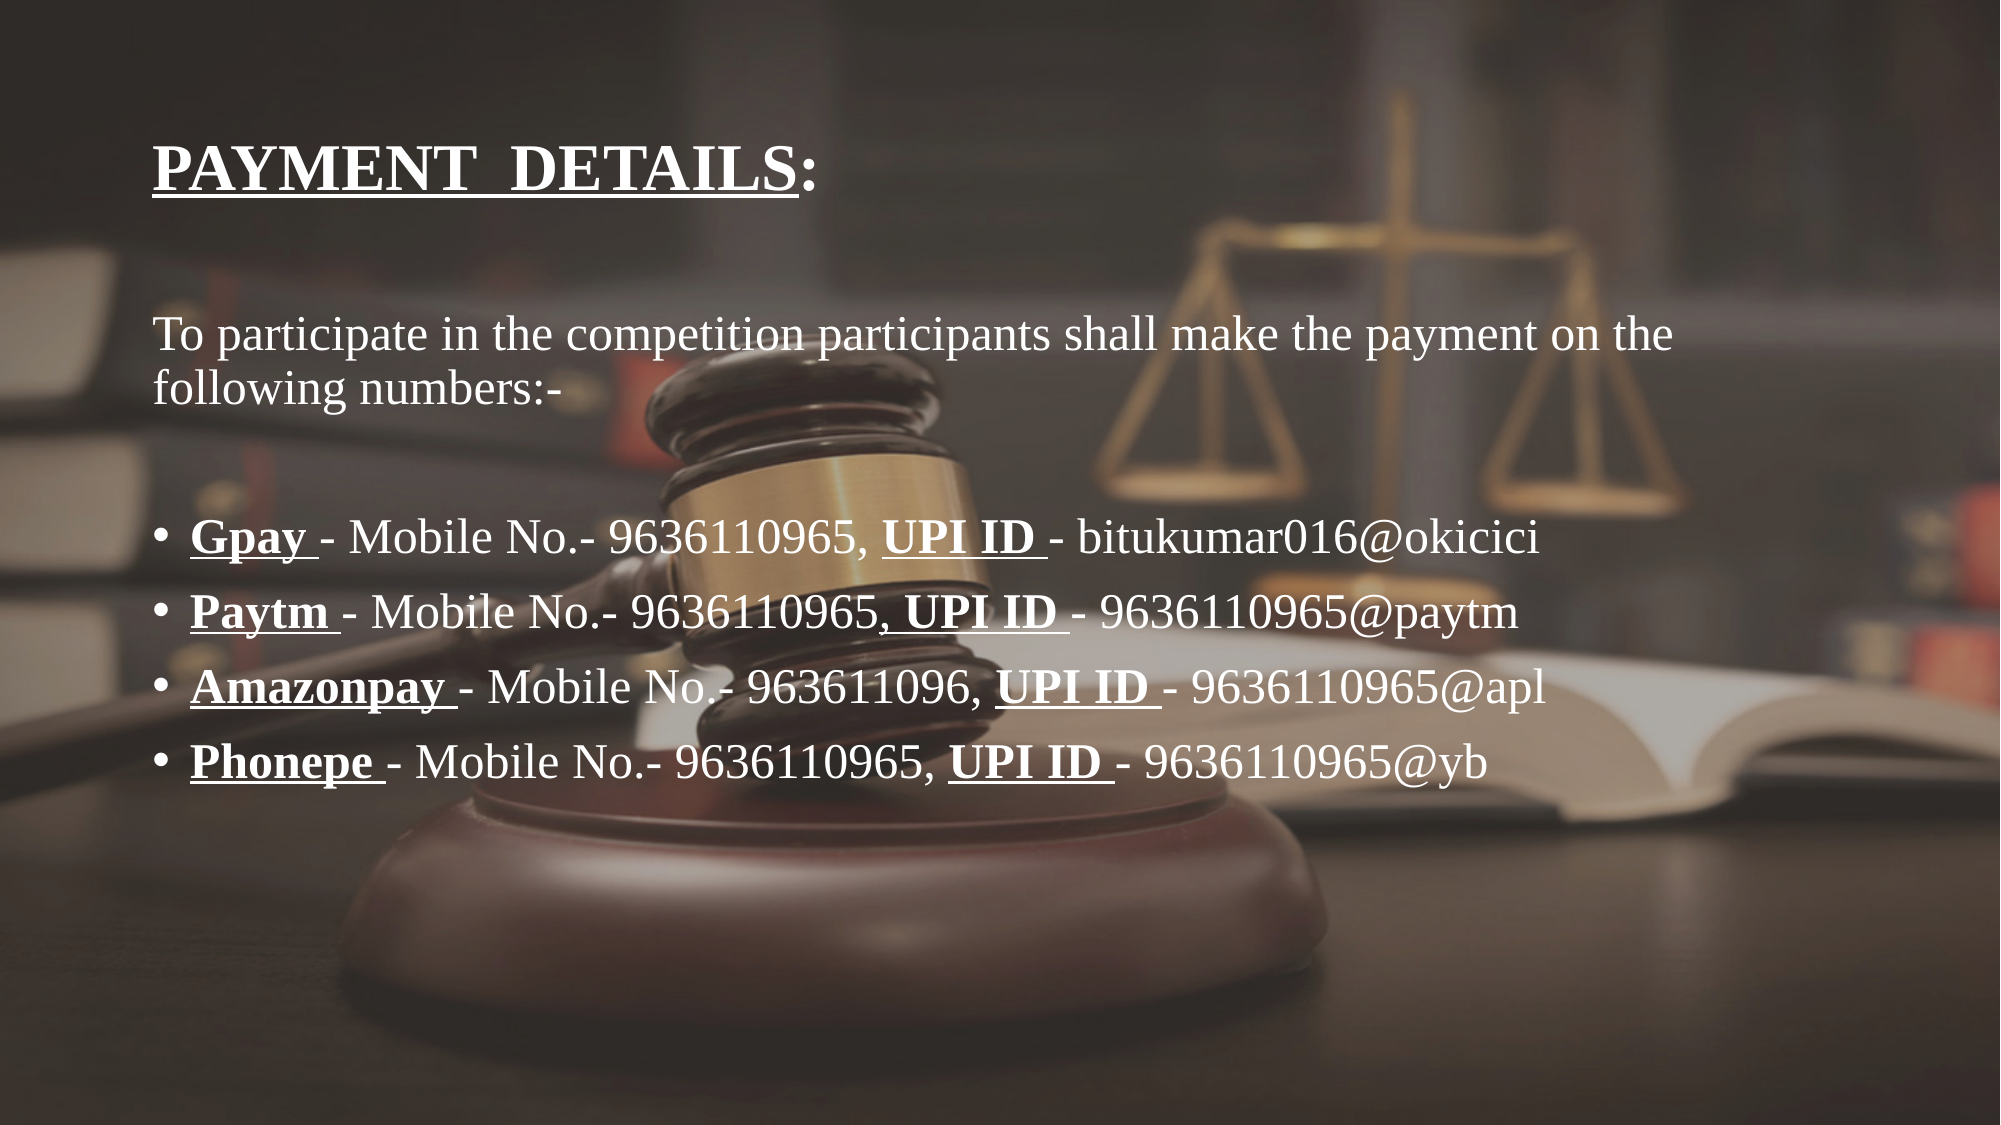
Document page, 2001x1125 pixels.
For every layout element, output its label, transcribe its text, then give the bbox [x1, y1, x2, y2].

list To participate in the competition participants shall make the payment on the following numbers:- Gpay - Mobile No.- 9636110965, UPI ID - bitukumar016@okicici Paytm - Mobile No.- 9636110965, UPI ID - 9636110965@paytm Amazonpay - Mobile No.- 963611096, UPI ID - 9636110965@apl Phonepe - Mobile No.- 9636110965, UPI ID - 9636110965@yb [137, 299, 1863, 1014]
title PAYMENT DETAILS: [137, 59, 1863, 278]
